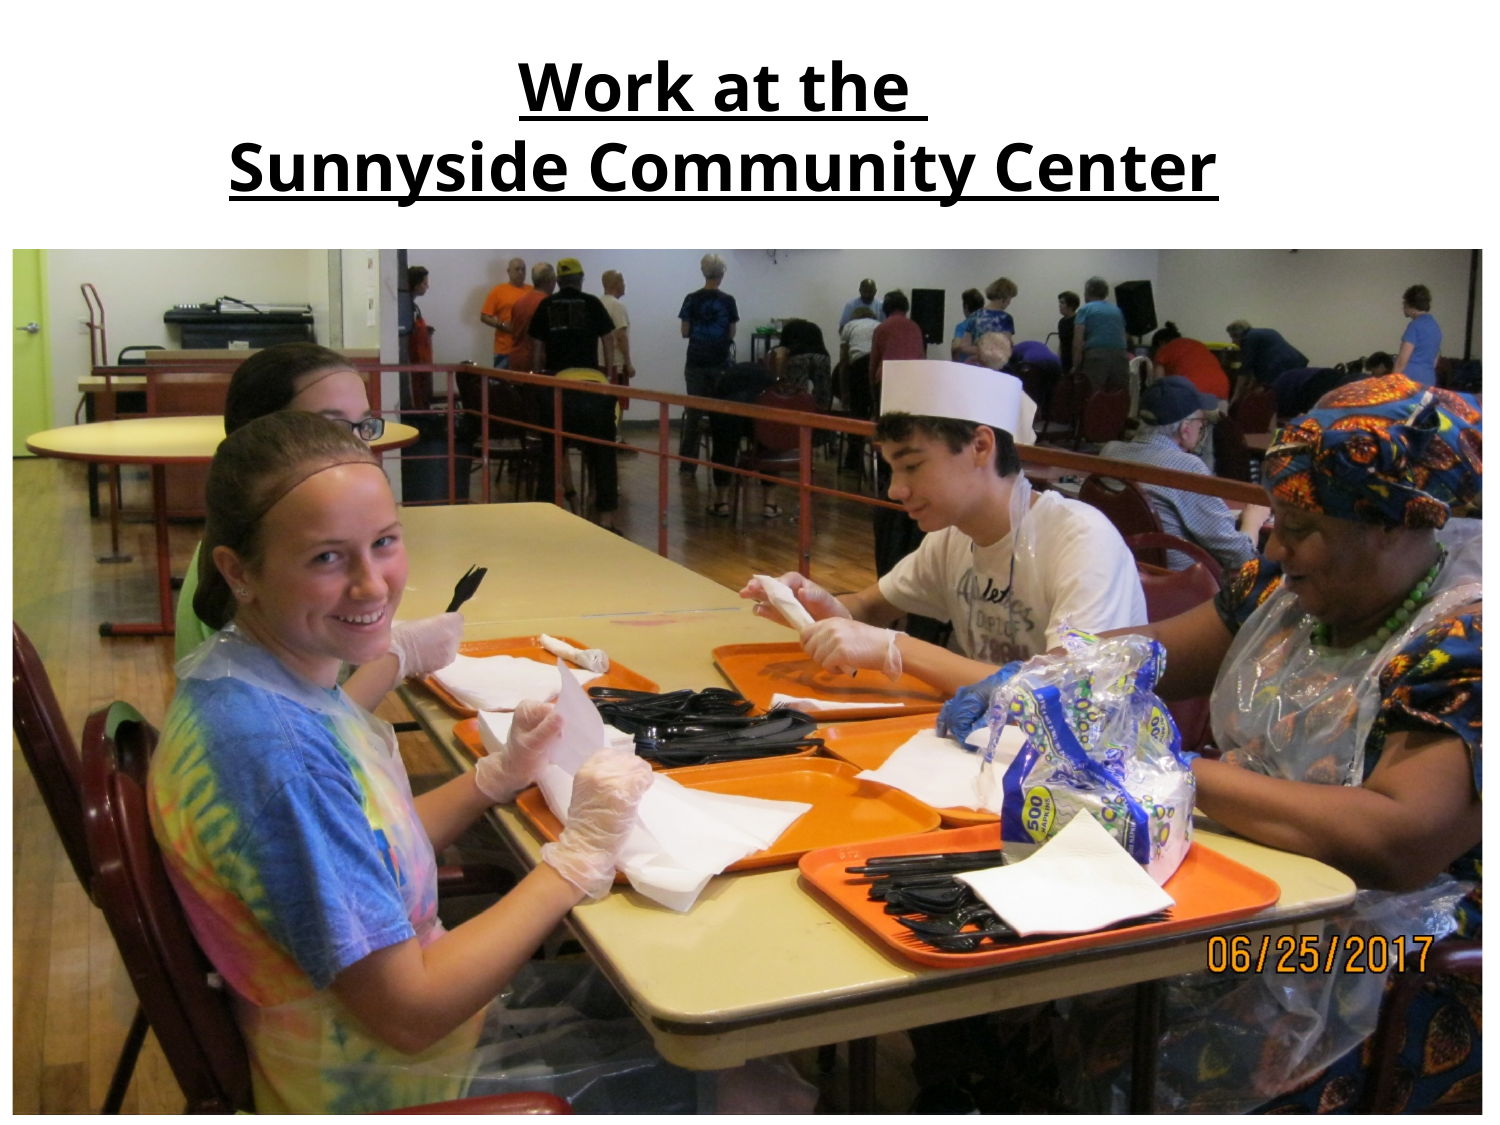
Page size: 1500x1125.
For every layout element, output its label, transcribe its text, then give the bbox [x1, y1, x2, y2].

picture [12, 249, 1483, 1116]
text_box Work at the Sunnyside Community Center [214, 37, 1234, 213]
